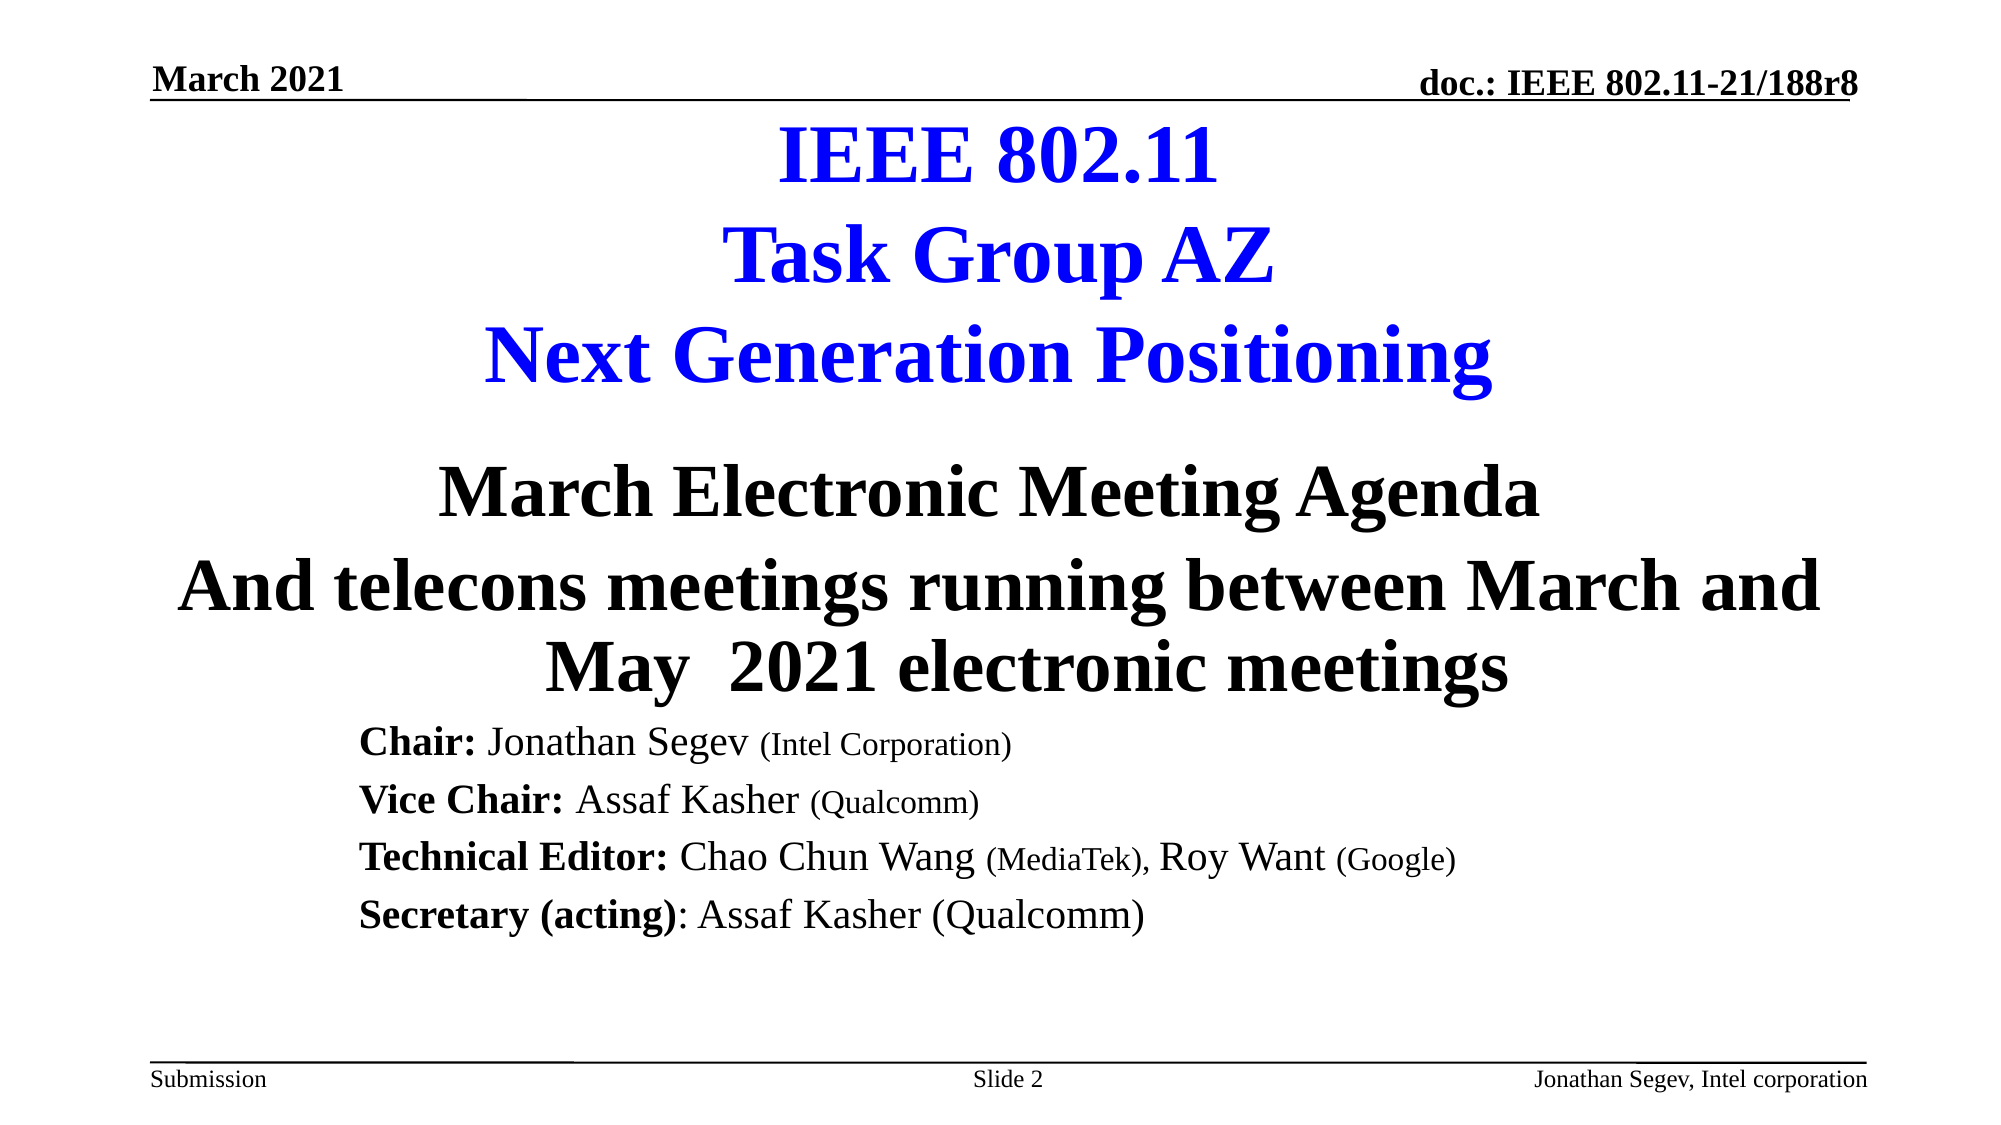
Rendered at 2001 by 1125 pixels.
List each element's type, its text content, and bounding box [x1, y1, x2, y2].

slide_number Slide 2 [950, 1061, 1067, 1123]
footer Jonathan Segev, Intel corporation [1171, 1061, 1869, 1093]
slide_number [152, 54, 563, 100]
title IEEE 802.11 Task Group AZ Next Generation Positioning [149, 112, 1850, 386]
list March Electronic Meeting Agenda And telecons meetings running between March and May 2021 electronic meetings Chair: Jonathan Segev (Intel Corporation) Vice Chair: Assaf Kasher (Qualcomm) Technical Editor: Chao Chun Wang (MediaTek), Roy Want (Google) Secretary (acting): Assaf Kasher (Qualcomm) [149, 444, 1850, 1000]
